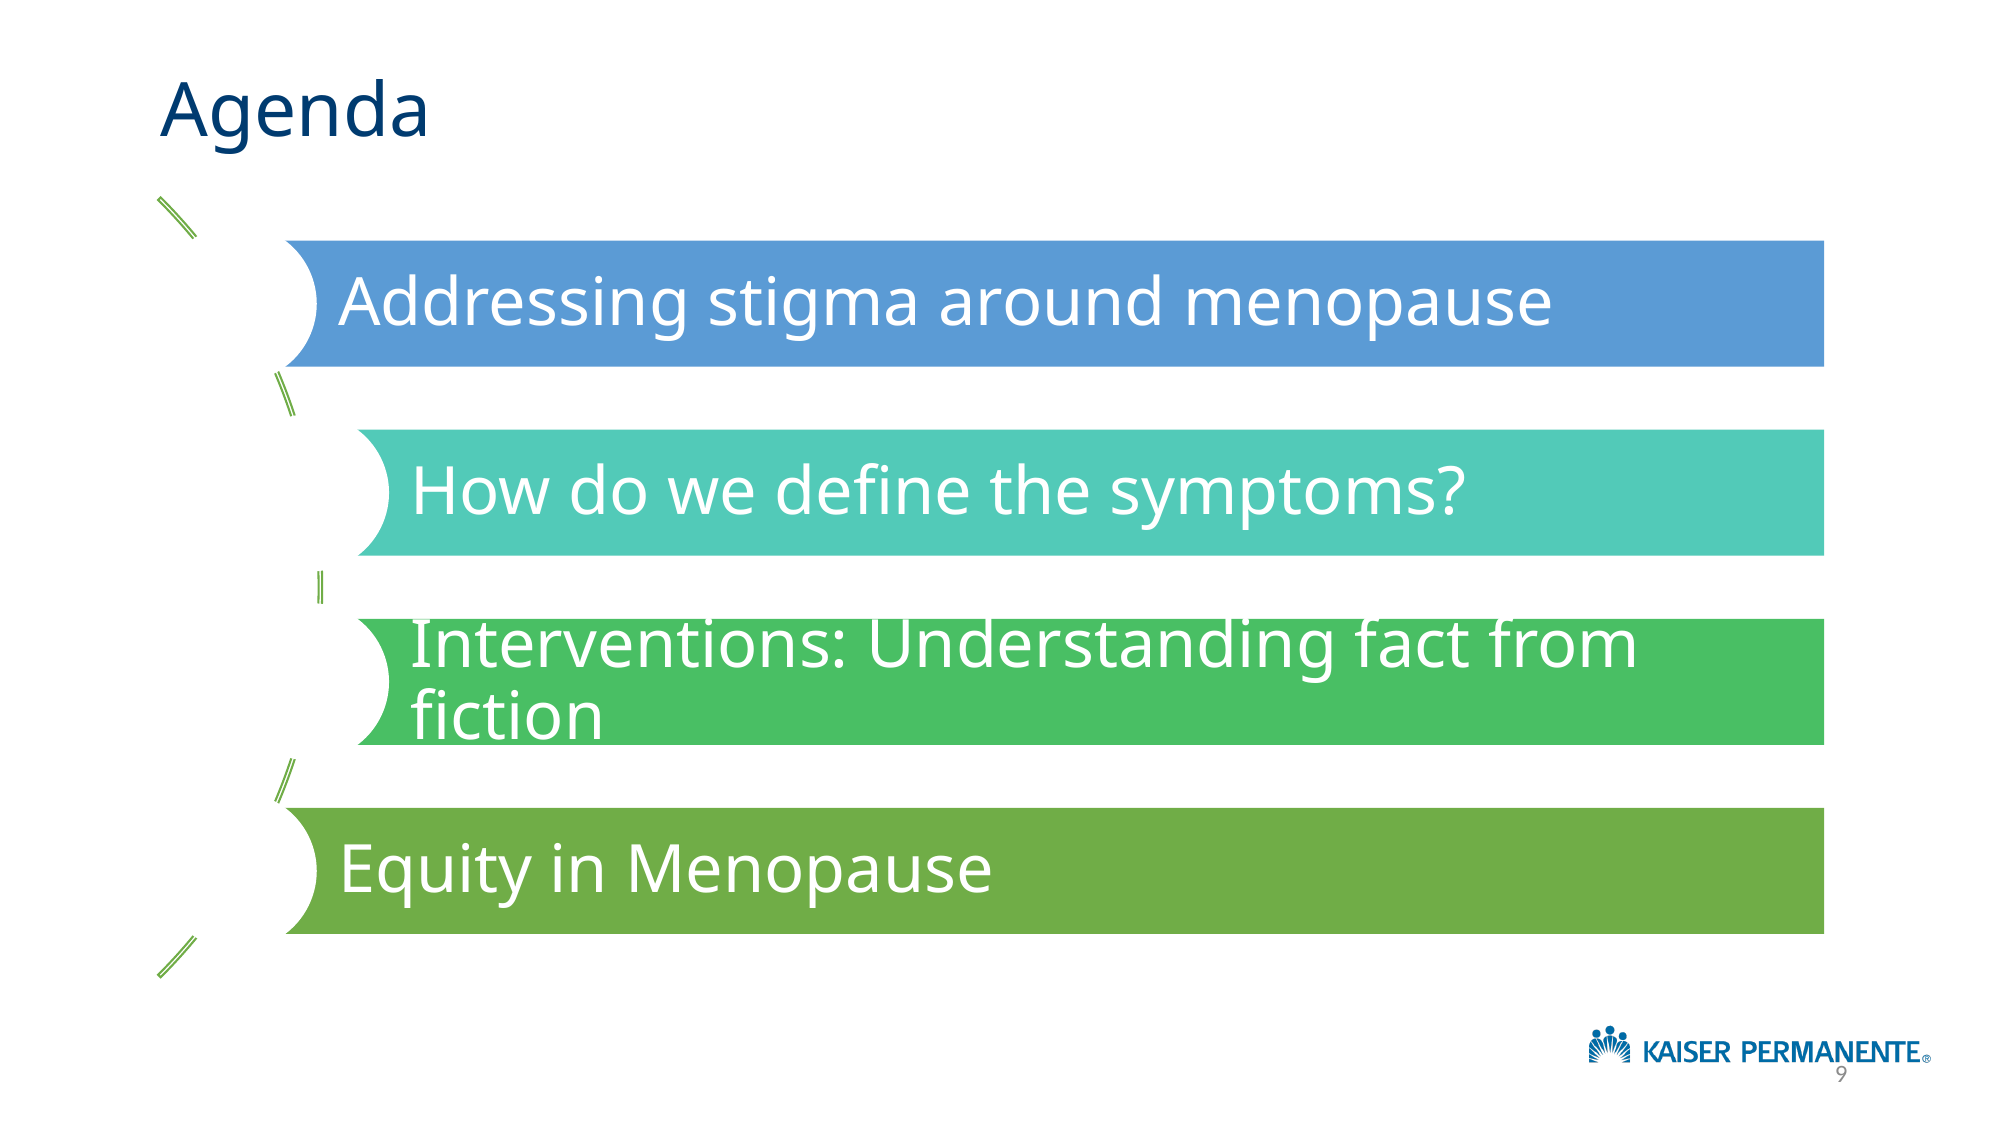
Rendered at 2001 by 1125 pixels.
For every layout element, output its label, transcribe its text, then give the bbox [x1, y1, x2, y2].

text_box Agenda [145, 54, 1146, 160]
slide_number 9 [1412, 1042, 1863, 1103]
picture [1589, 1025, 1931, 1063]
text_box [145, 177, 1836, 997]
